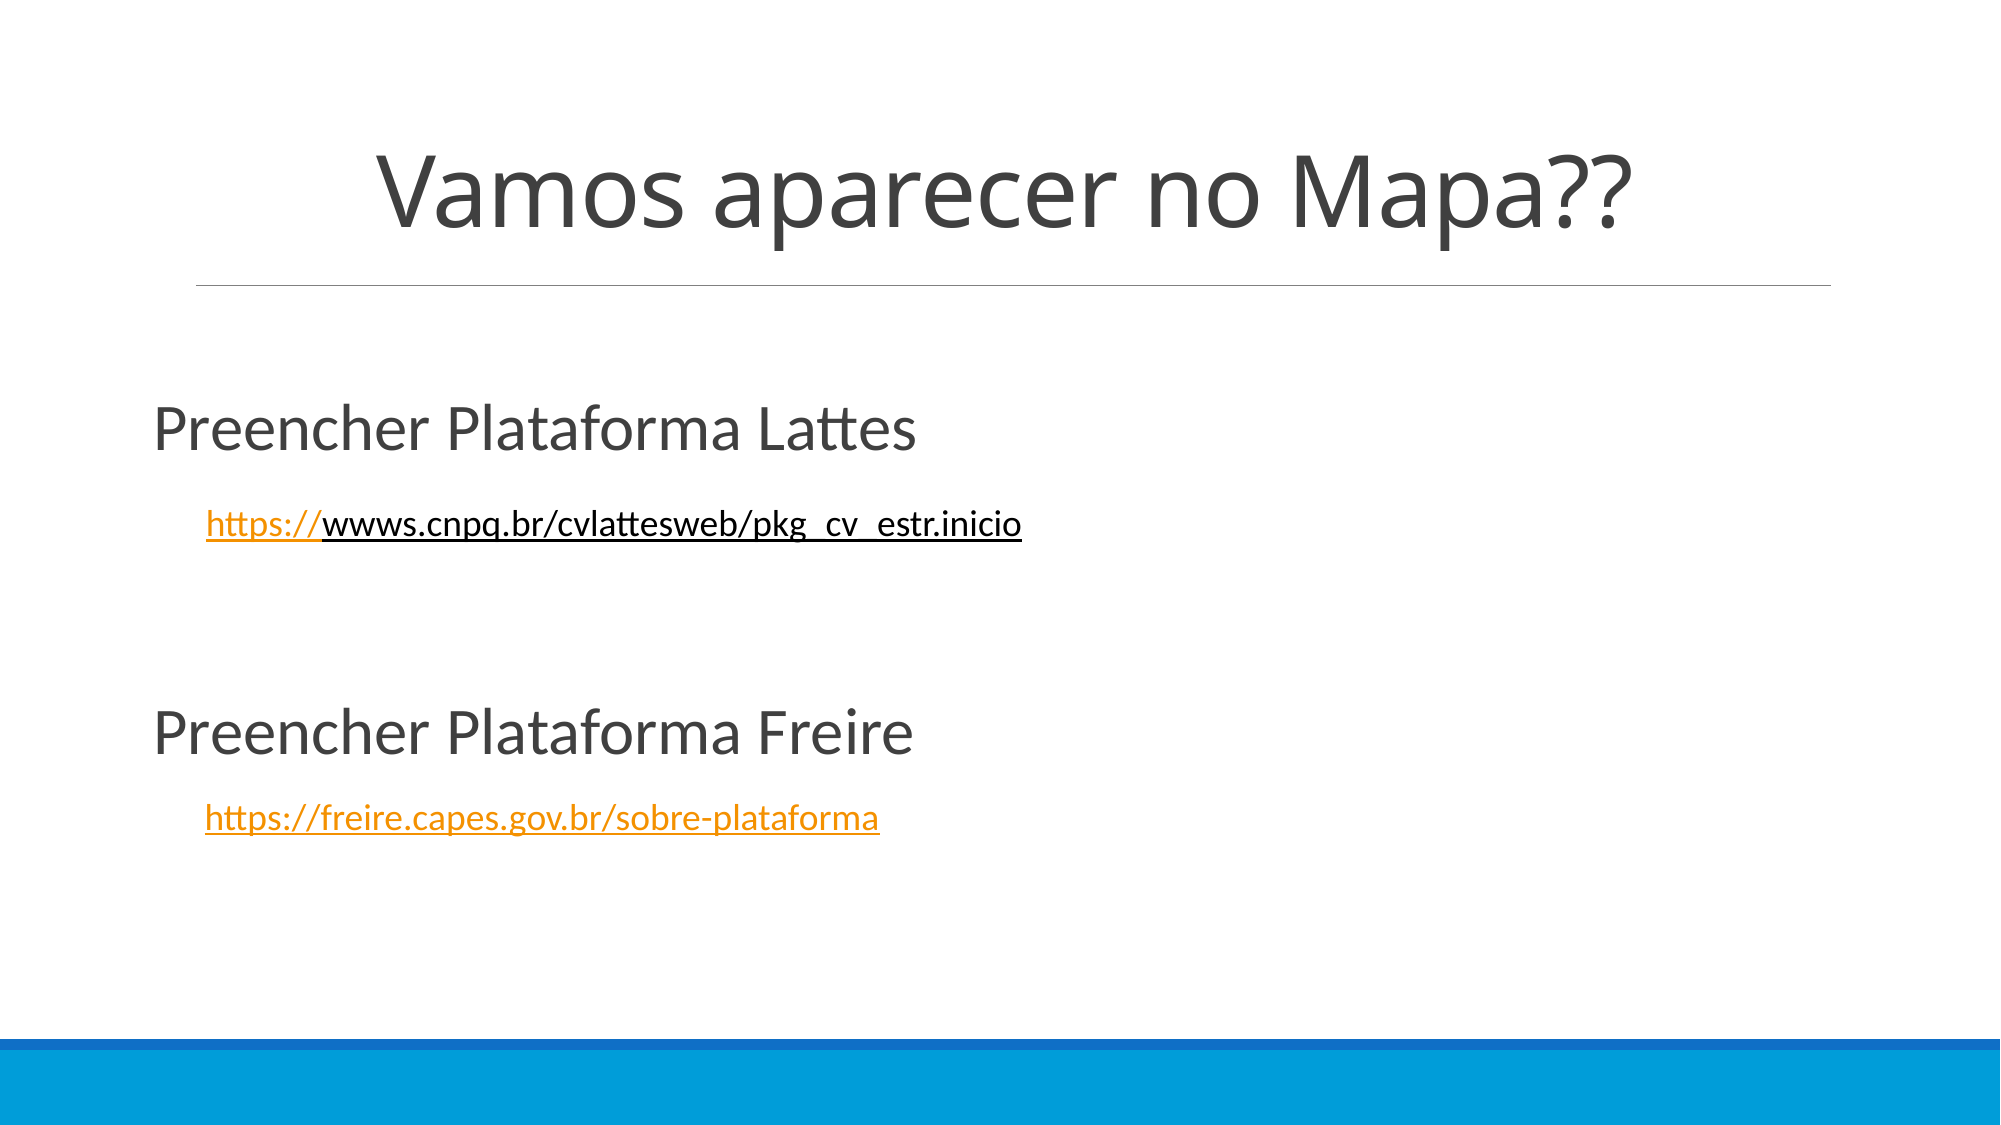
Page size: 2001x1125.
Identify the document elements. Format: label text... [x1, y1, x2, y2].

list Preencher Plataforma Lattes Preencher Plataforma Freire [138, 385, 1789, 846]
text_box https://freire.capes.gov.br/sobre-plataforma [189, 785, 896, 845]
title Vamos aparecer no Mapa?? [180, 17, 1830, 256]
text_box https://wwws.cnpq.br/cvlattesweb/pkg_cv_estr.inicio [191, 492, 1047, 552]
